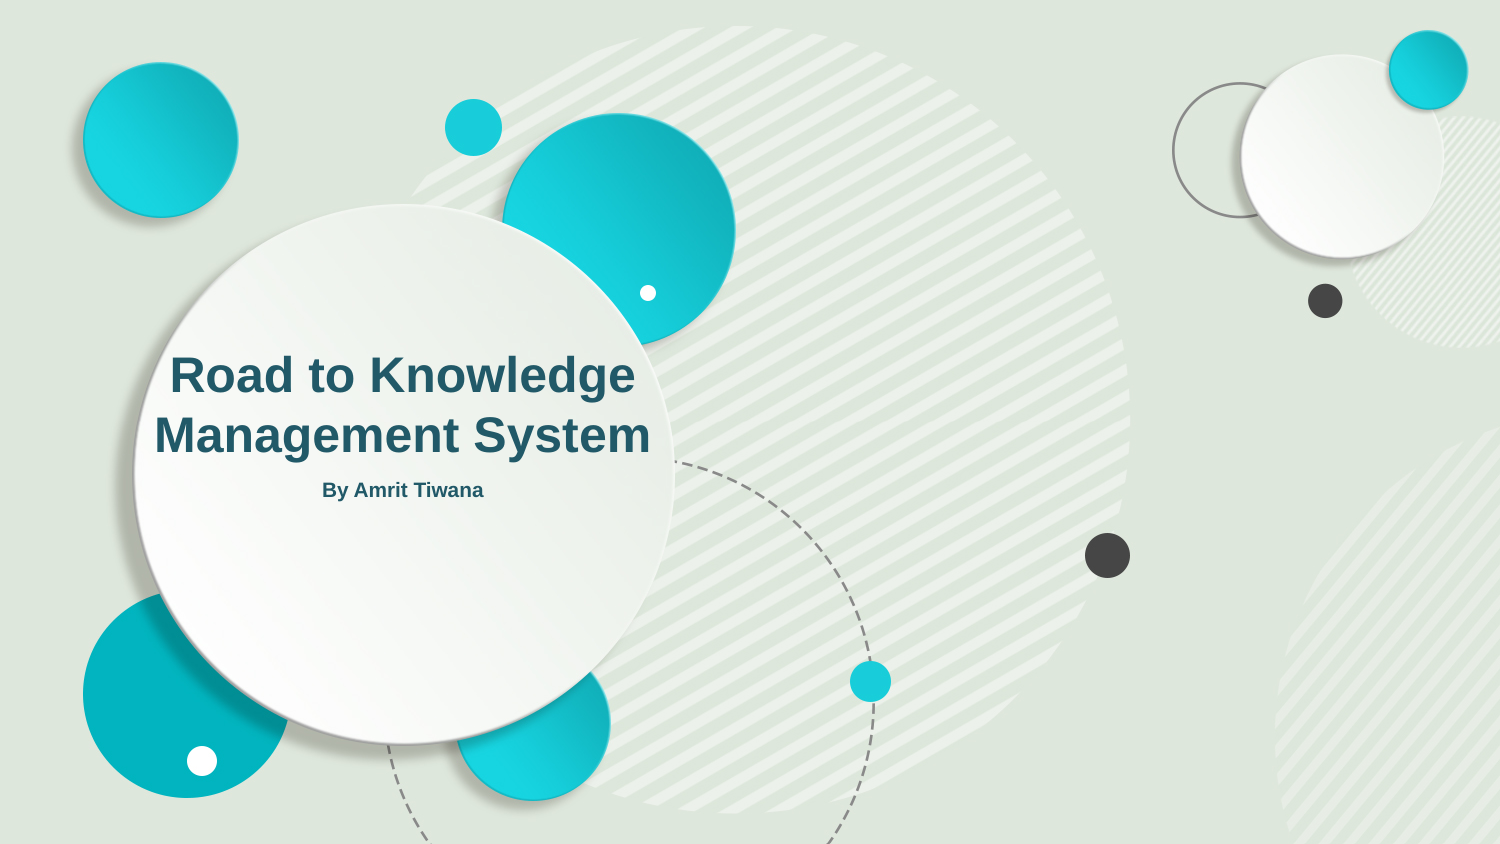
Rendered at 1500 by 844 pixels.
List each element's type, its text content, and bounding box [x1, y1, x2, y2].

text_box Road to Knowledge Management System [138, 334, 668, 470]
picture [0, 0, 1500, 844]
text_box By Amrit Tiwana [138, 470, 668, 510]
